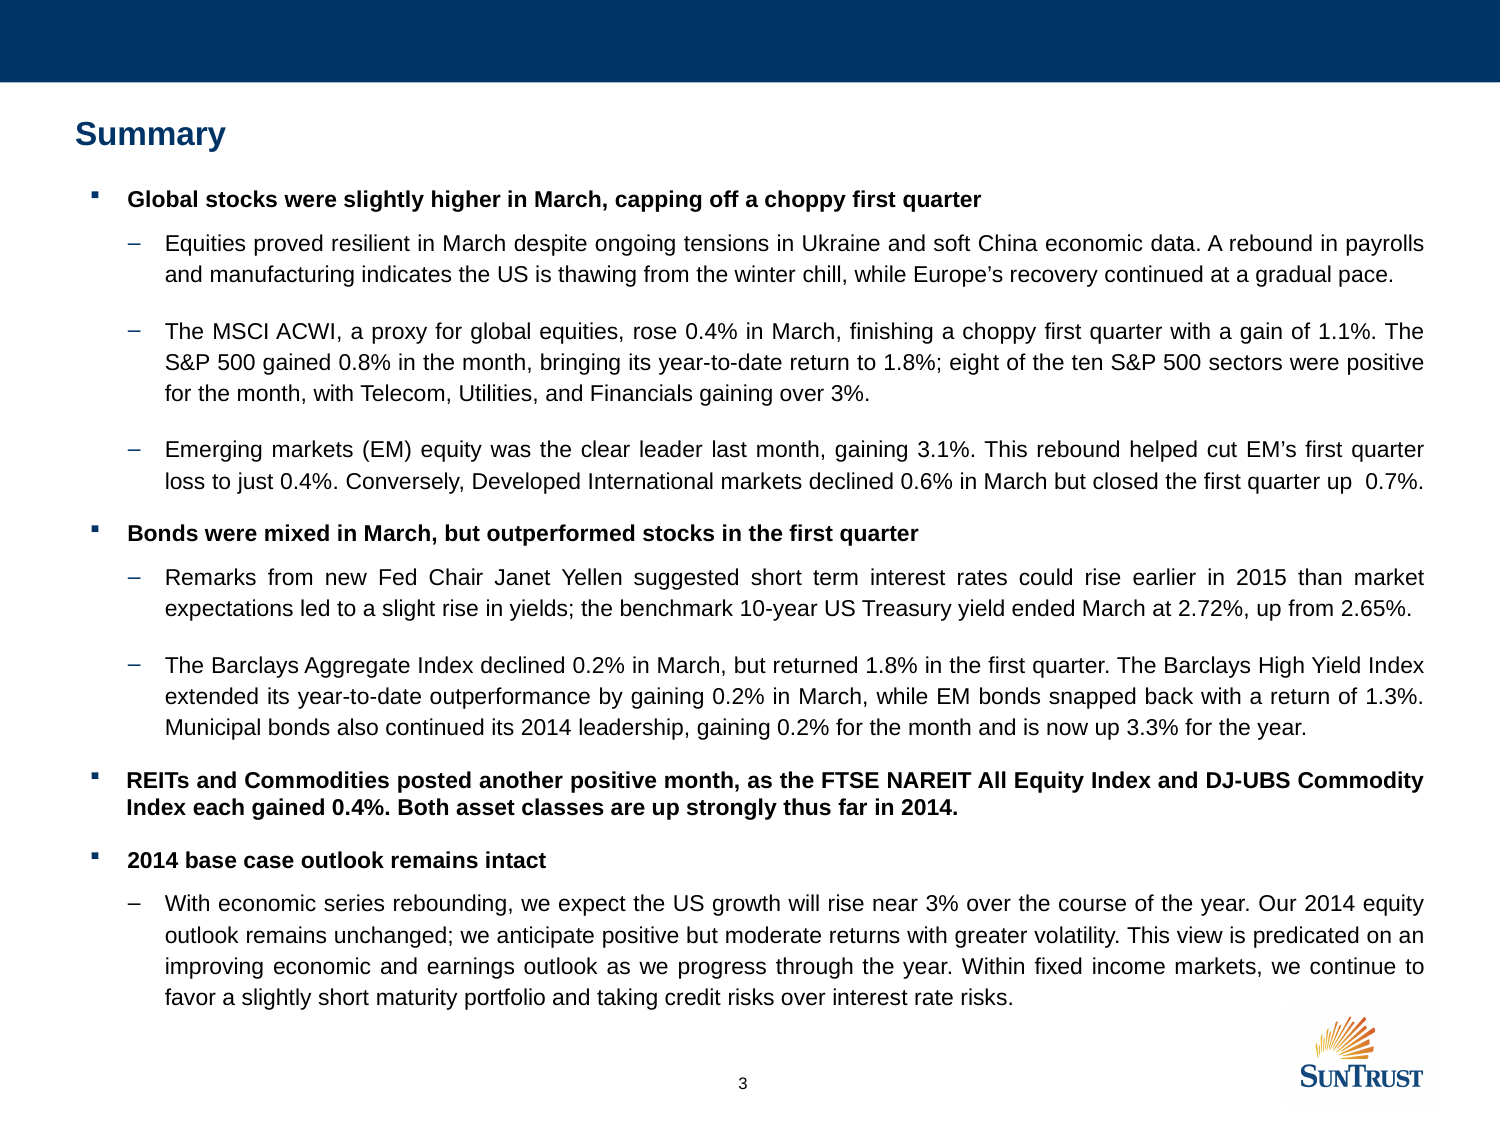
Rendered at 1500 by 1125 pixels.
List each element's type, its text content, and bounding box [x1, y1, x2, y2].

text_box 2 [723, 1065, 786, 1125]
text_box Global stocks were slightly higher in March, capping off a choppy first quarter Equities proved resilient in March despite ongoing tensions in Ukraine and soft China economic data. A rebound in payrolls and manufacturing indicates the US is thawing from the winter chill, while Europe’s recovery continued at a gradual pace. The MSCI ACWI, a proxy for global equities, rose 0.4% in March, finishing a choppy first quarter with a gain of 1.1%. The S&P 500 gained 0.8% in the month, bringing its year-to-date return to 1.8%; eight of the ten S&P 500 sectors were positive for the month, with Telecom, Utilities, and Financials gaining over 3%. Emerging markets (EM) equity was the clear leader last month, gaining 3.1%. This rebound helped cut EM’s first quarter loss to just 0.4%. Conversely, Developed International markets declined 0.6% in March but closed the first quarter up 0.7%. Bonds were mixed in March, but outperformed stocks in the first quarter Remarks from new Fed Chair Janet Yellen suggested short term interest rates could rise earlier in 2015 than market expectations led to a slight rise in yields; the benchmark 10-year US Treasury yield ended March at 2.72%, up from 2.65%. The Barclays Aggregate Index declined 0.2% in March, but returned 1.8% in the first quarter. The Barclays High Yield Index extended its year-to-date outperformance by gaining 0.2% in March, while EM bonds snapped back with a return of 1.3%. Municipal bonds also continued its 2014 leadership, gaining 0.2% for the month and is now up 3.3% for the year. REITs and Commodities posted another positive month, as the FTSE NAREIT All Equity Index and DJ-UBS Commodity Index each gained 0.4%. Both asset classes are up strongly thus far in 2014. 2014 base case outlook remains intact With economic series rebounding, we expect the US growth will rise near 3% over the course of the year. Our 2014 equity outlook remains unchanged; we anticipate positive but moderate returns with greater volatility. This view is predicated on an improving economic and earnings outlook as we progress through the year. Within fixed income markets, we continue to favor a slightly short maturity portfolio and taking credit risks over interest rate risks. [74, 177, 1441, 1018]
text_box Summary [75, 104, 1425, 170]
picture [1285, 1002, 1442, 1110]
